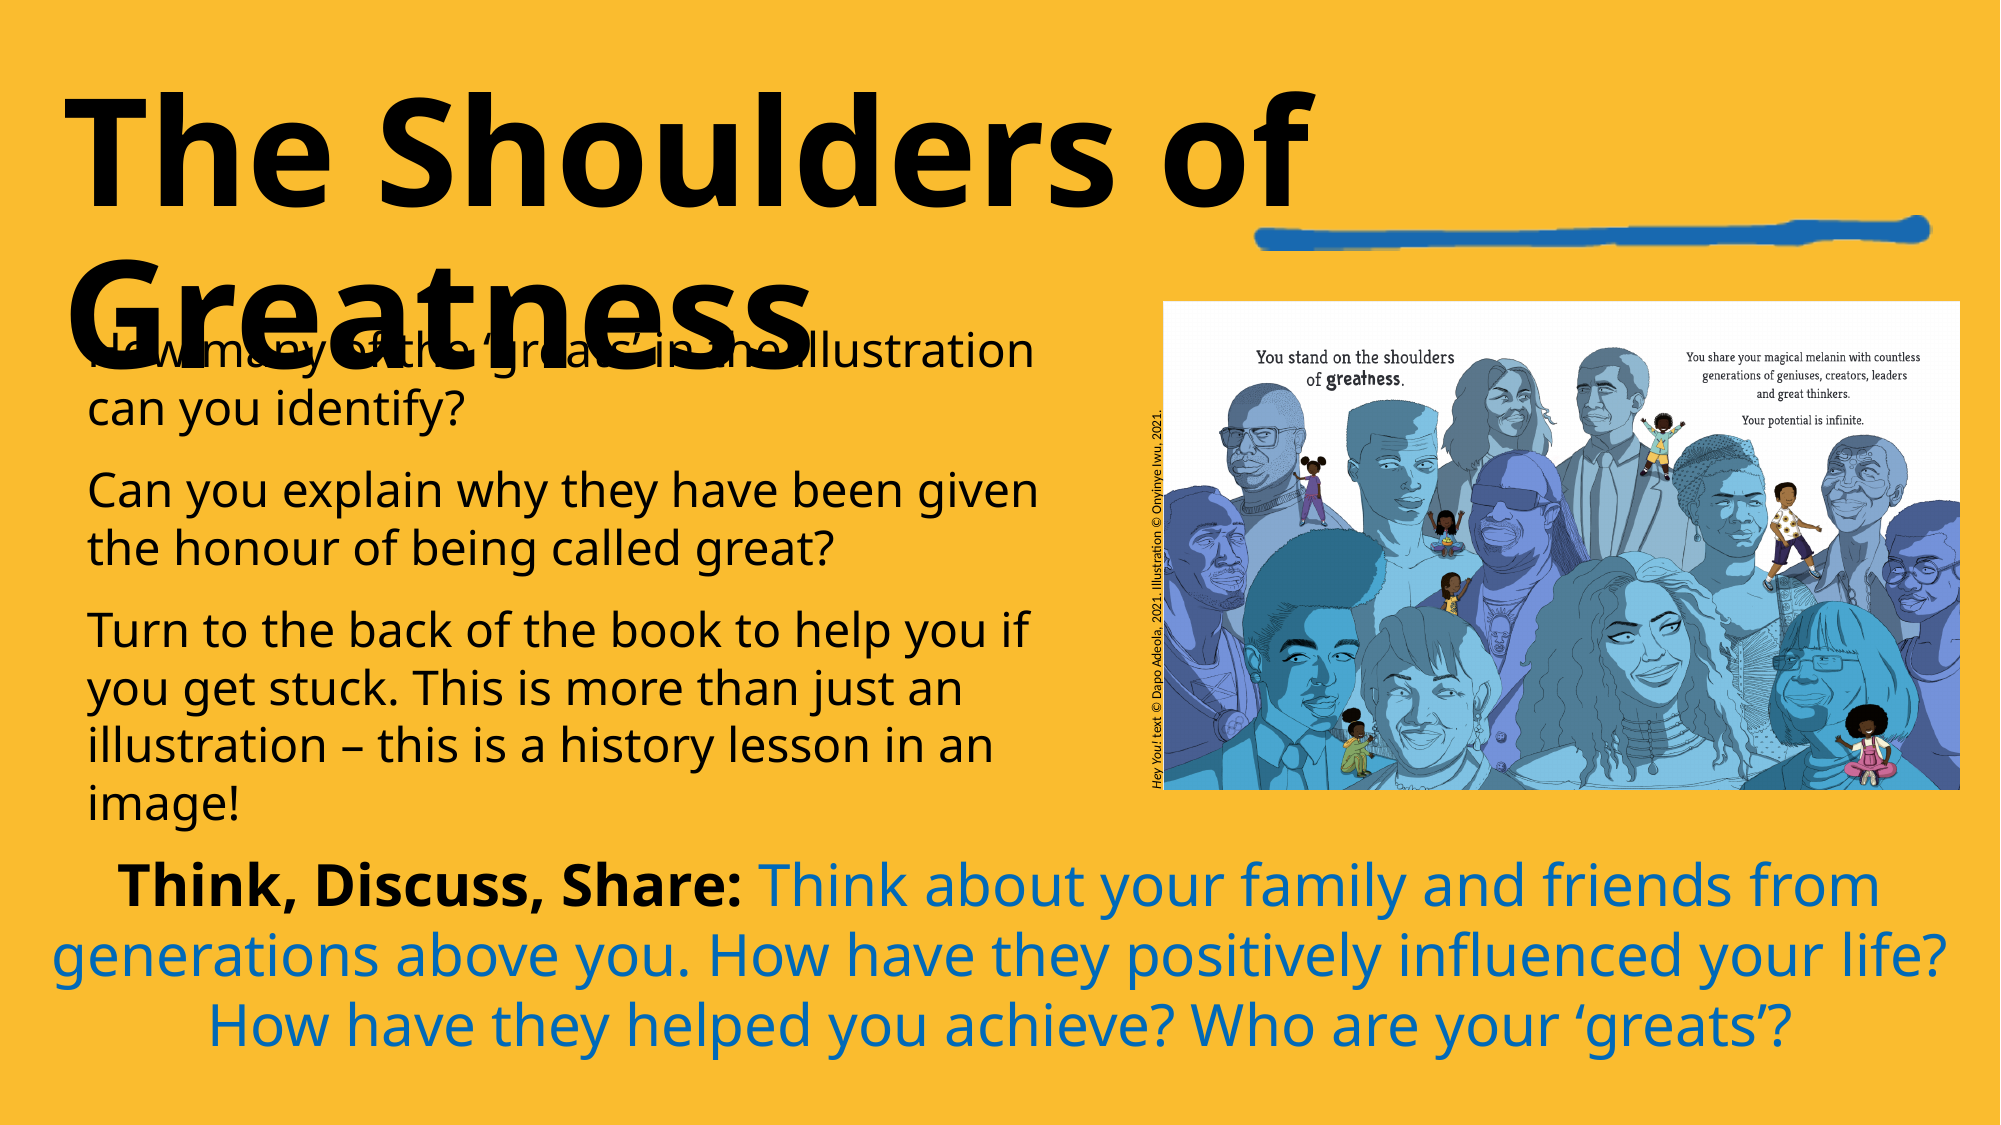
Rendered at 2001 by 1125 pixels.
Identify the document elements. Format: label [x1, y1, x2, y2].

text_box [0, 69, 2000, 1076]
